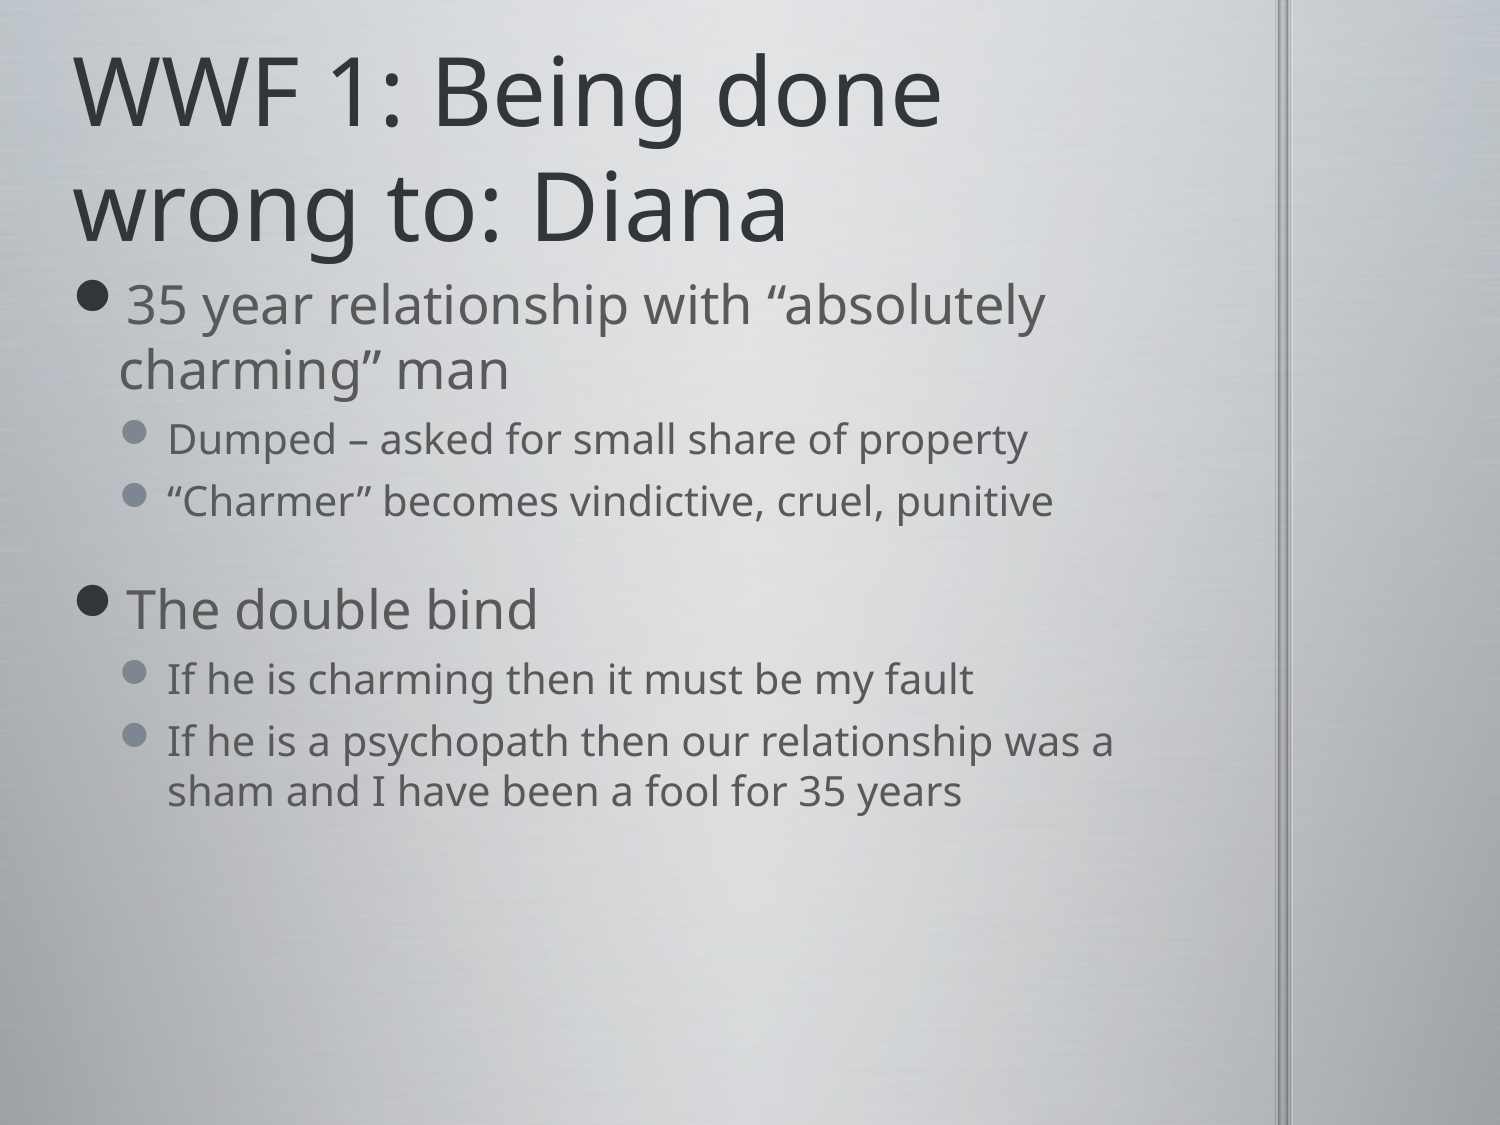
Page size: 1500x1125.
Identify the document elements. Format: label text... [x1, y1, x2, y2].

title WWF 1: Being done wrong to: Diana [57, 86, 1220, 207]
picture [0, 0, 1500, 1125]
list 35 year relationship with “absolutely charming” man Dumped – asked for small share of property “Charmer” becomes vindictive, cruel, punitive The double bind If he is charming then it must be my fault If he is a psychopath then our relationship was a sham and I have been a fool for 35 years [57, 262, 1220, 1005]
